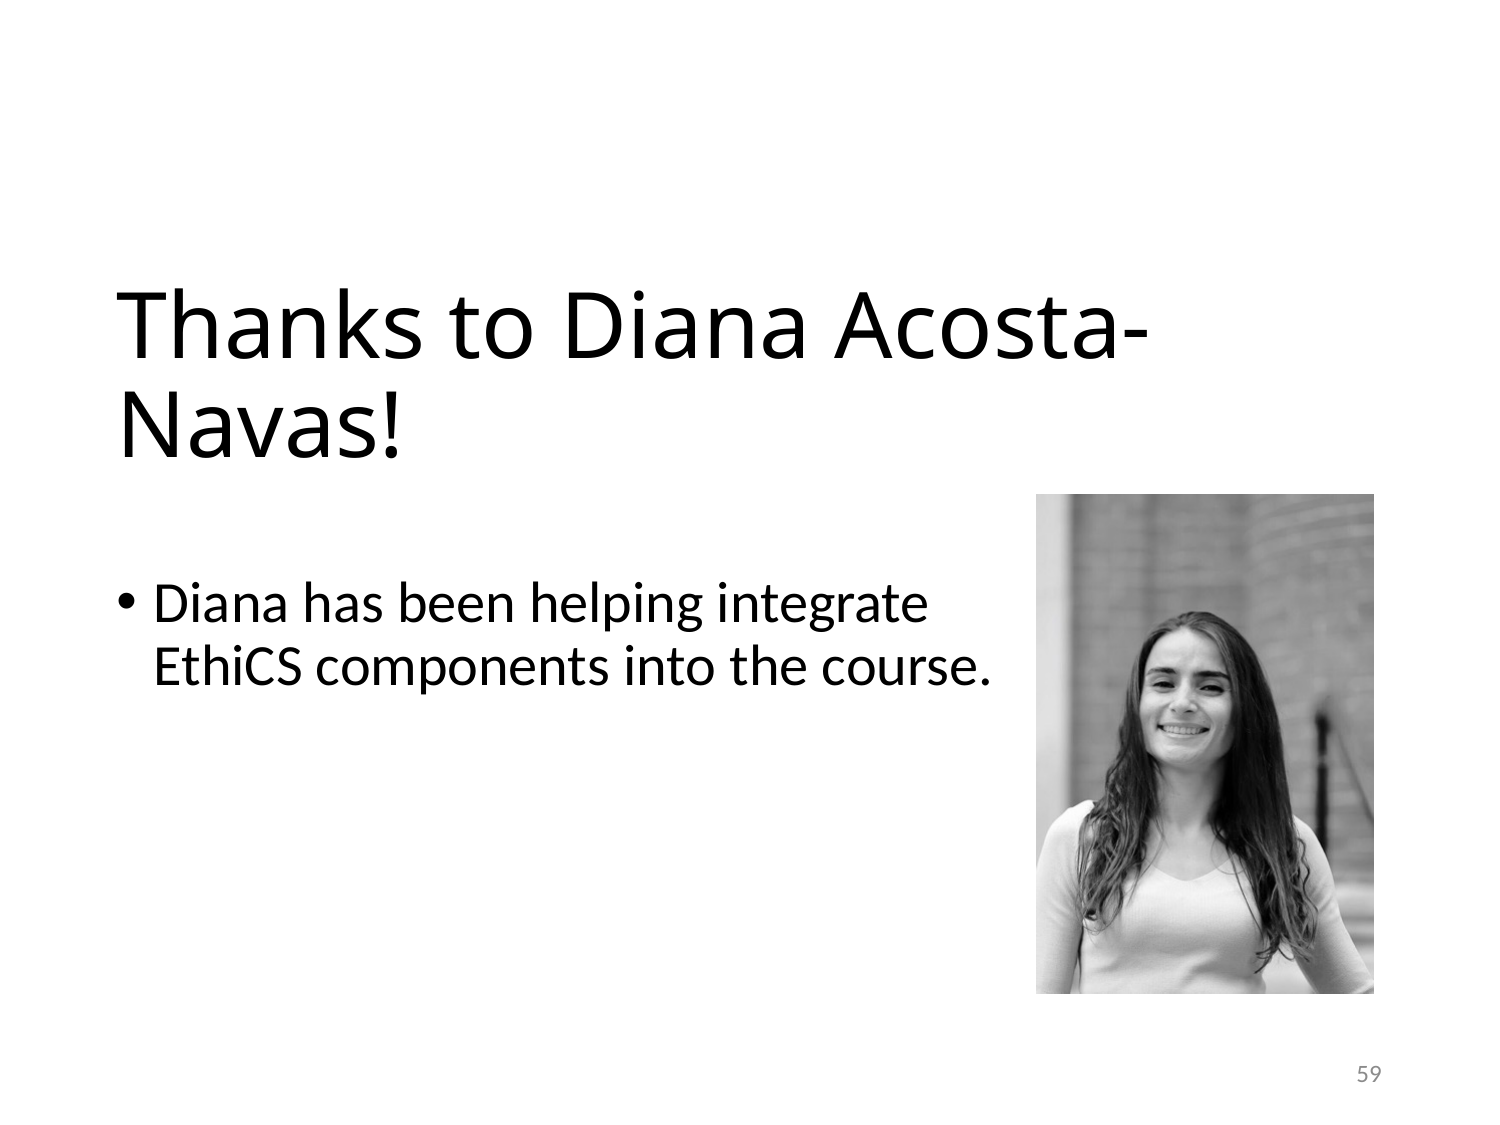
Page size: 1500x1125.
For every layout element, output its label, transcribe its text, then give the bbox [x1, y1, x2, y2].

list Diana has been helping integrate EthiCS components into the course. [101, 564, 1016, 726]
title Thanks to Diana Acosta-Navas! [101, 270, 1396, 488]
slide_number 59 [1059, 1042, 1397, 1103]
picture [1036, 494, 1375, 994]
